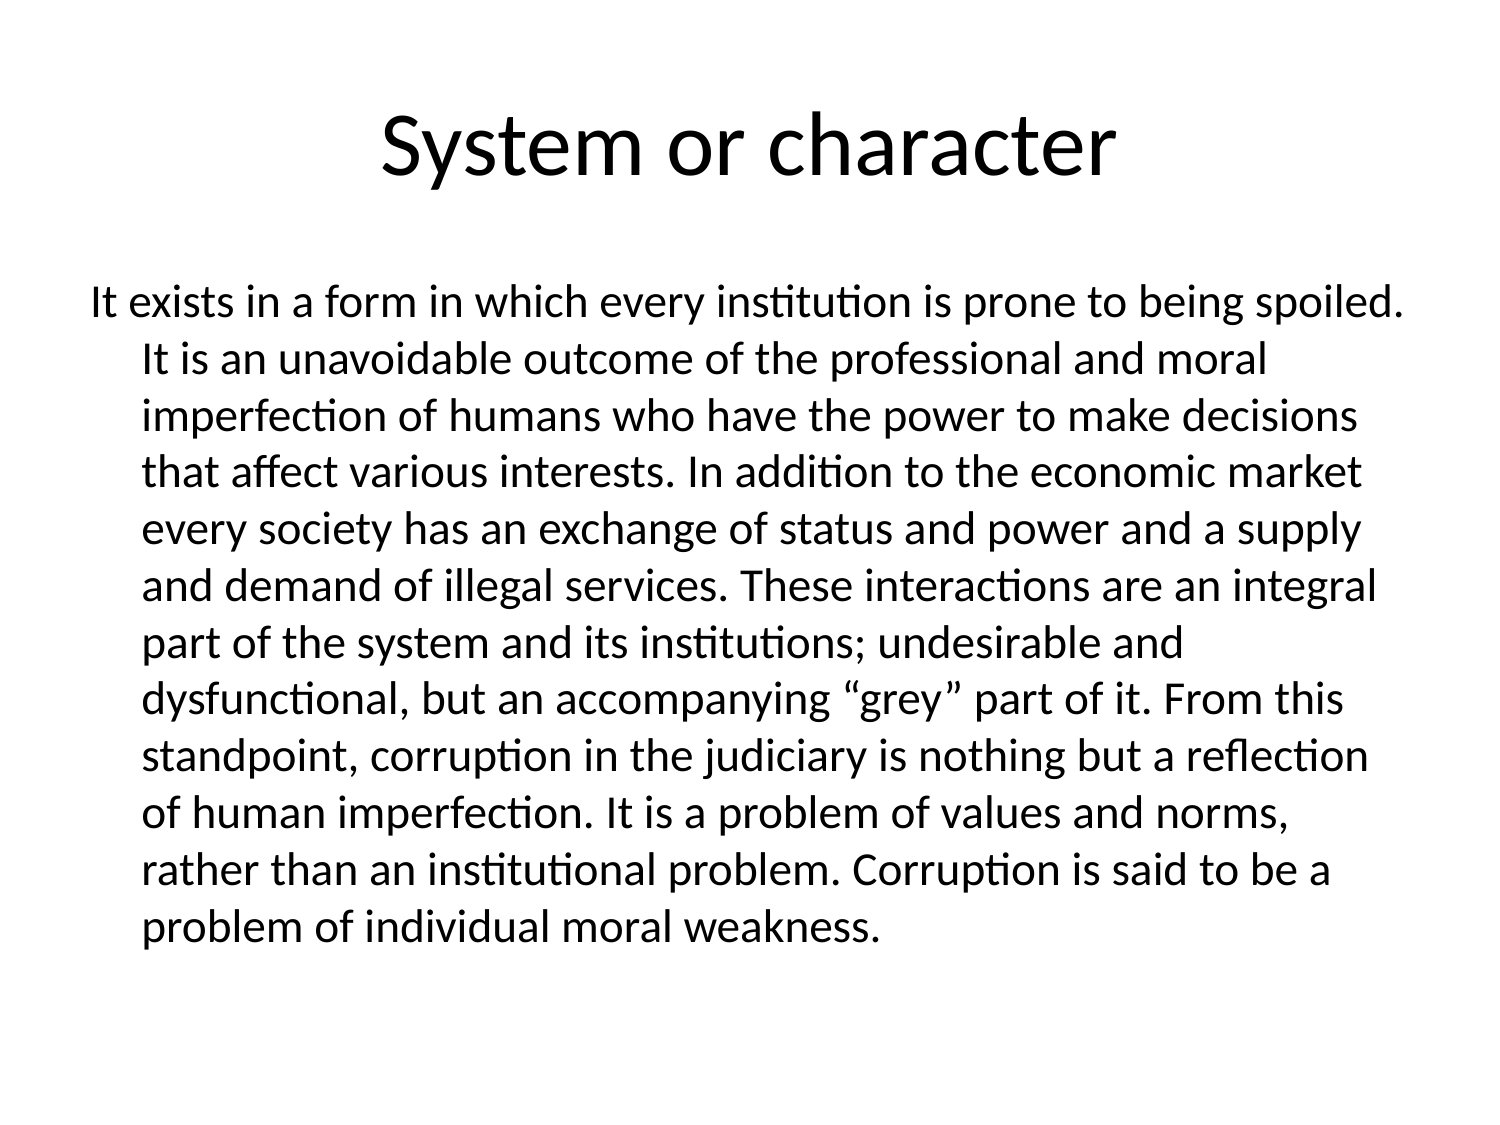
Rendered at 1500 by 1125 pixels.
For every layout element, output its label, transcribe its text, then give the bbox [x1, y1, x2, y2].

list It exists in a form in which every institution is prone to being spoiled. It is an unavoidable outcome of the professional and moral imperfection of humans who have the power to make decisions that affect various interests. In addition to the economic market every society has an exchange of status and power and a supply and demand of illegal services. These interactions are an integral part of the system and its institutions; undesirable and dysfunctional, but an accompanying “grey” part of it. From this standpoint, corruption in the judiciary is nothing but a reflection of human imperfection. It is a problem of values and norms, rather than an institutional problem. Corruption is said to be a problem of individual moral weakness. [75, 262, 1425, 1005]
title System or character [75, 45, 1425, 233]
